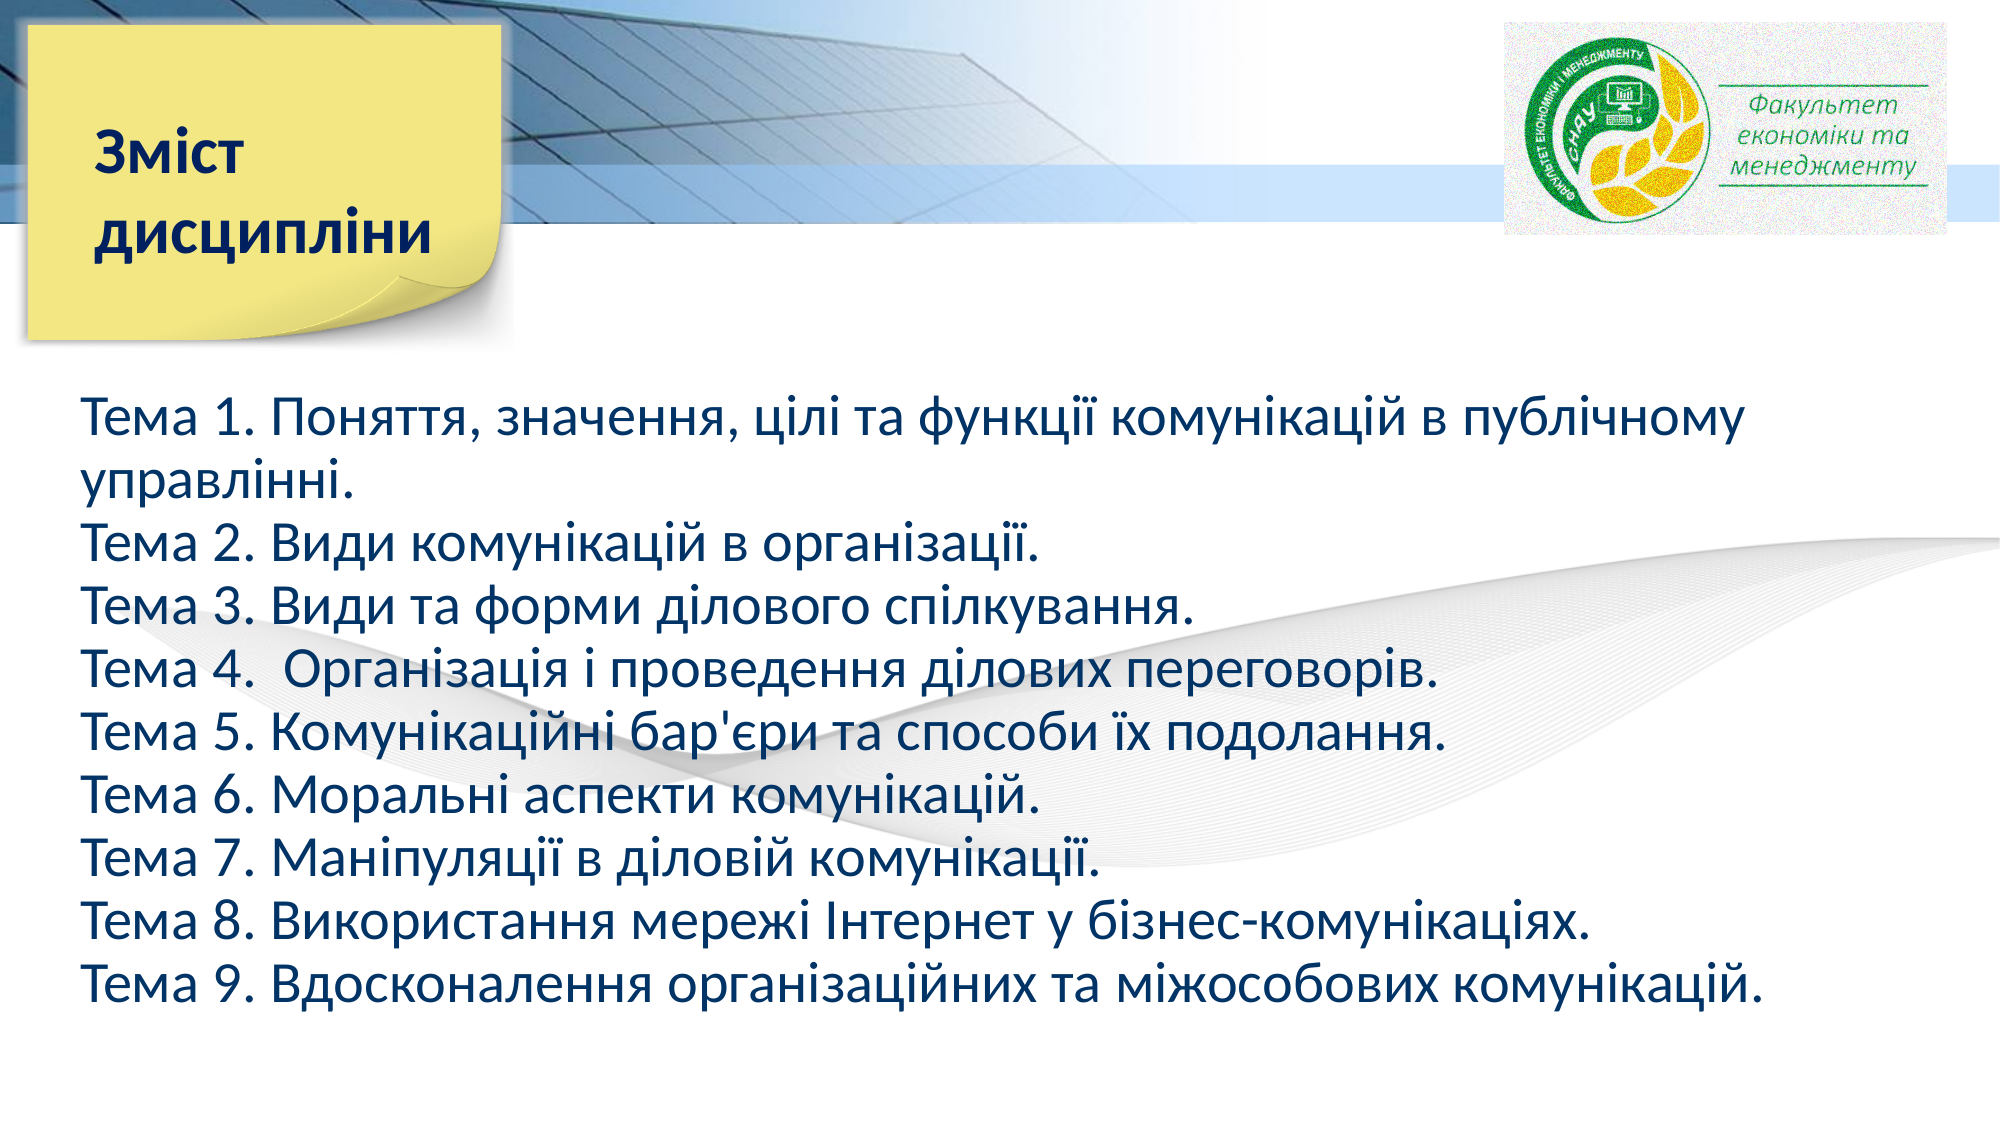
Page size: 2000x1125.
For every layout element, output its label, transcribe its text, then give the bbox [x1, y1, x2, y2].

text_box Тема 1. Поняття, значення, цілі та функції комунікацій в публічному управлінні. Тема 2. Види комунікацій в організації. Тема 3. Види та форми ділового спілкування. Тема 4. Організація і проведення ділових переговорів. Тема 5. Комунікаційні бар'єри та способи їх подолання. Тема 6. Моральні аспекти комунікацій. Тема 7. Маніпуляції в діловій комунікації. Тема 8. Використання мережі Інтернет у бізнес-комунікаціях. Тема 9. Вдосконалення організаційних та міжособових комунікацій. [80, 919, 1866, 1078]
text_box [13, 14, 514, 372]
picture [0, 0, 2000, 909]
